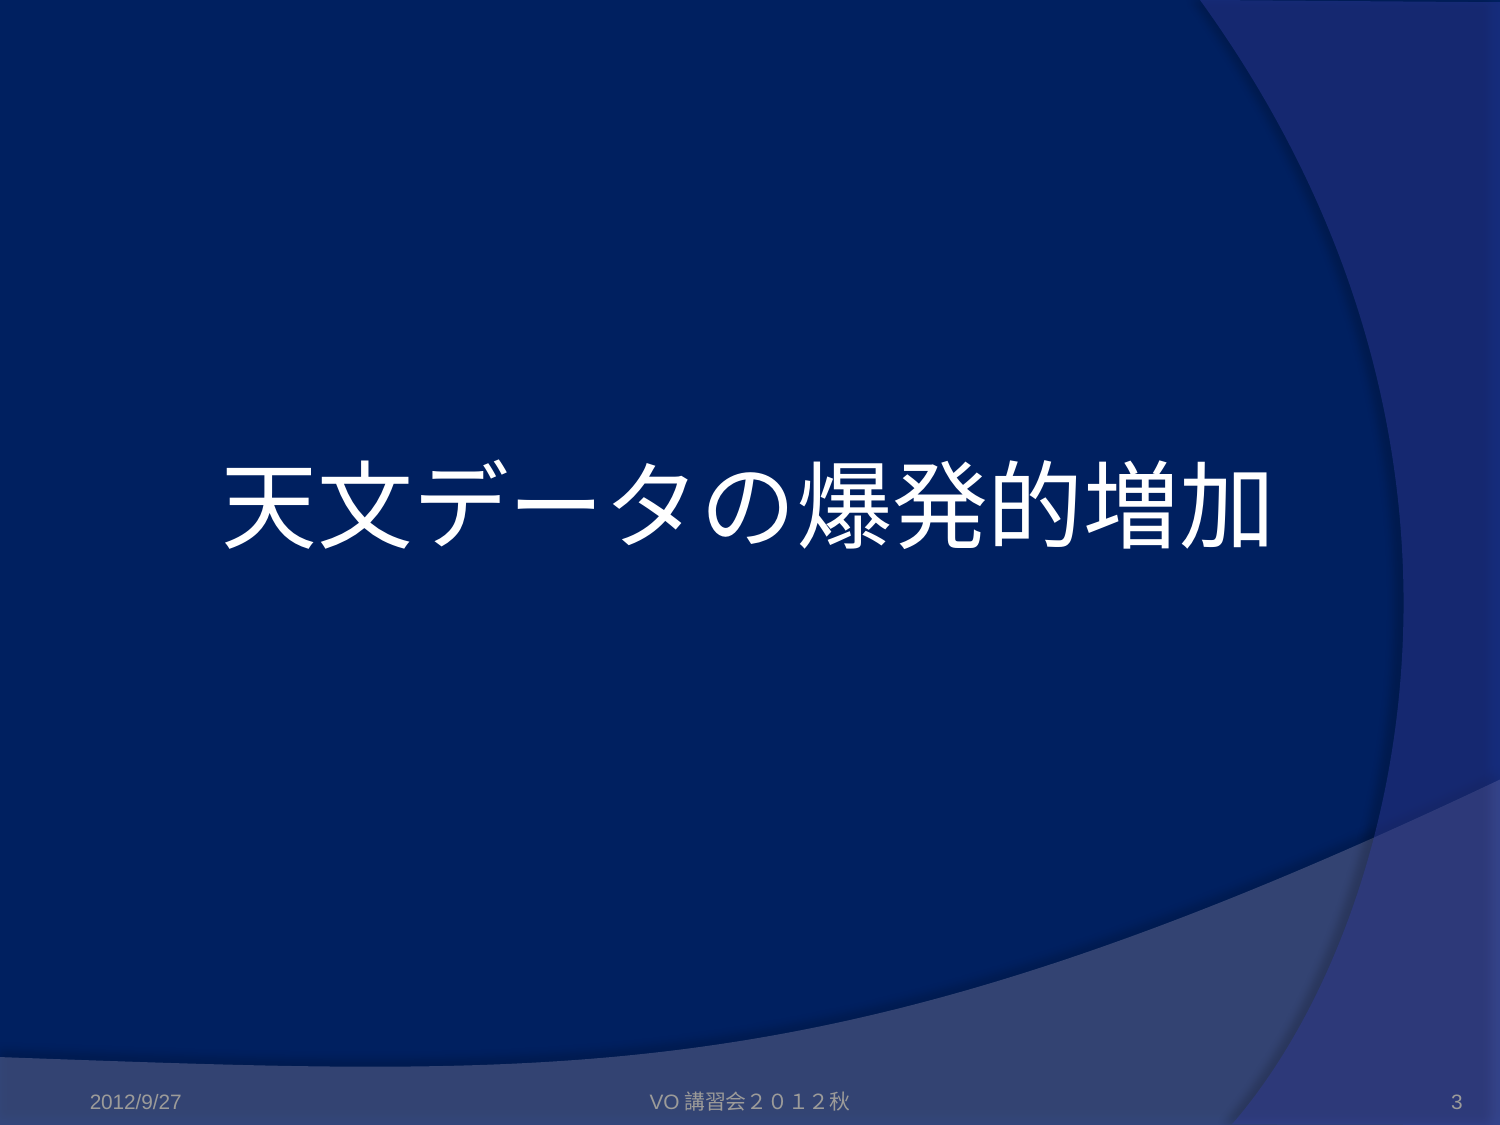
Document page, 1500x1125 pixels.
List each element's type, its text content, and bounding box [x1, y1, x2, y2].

slide_number 3 [1337, 1053, 1463, 1114]
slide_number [75, 1053, 425, 1114]
footer VO講習会２０１２秋 [512, 1053, 988, 1114]
title 天文データの爆発的増加 [135, 408, 1361, 597]
